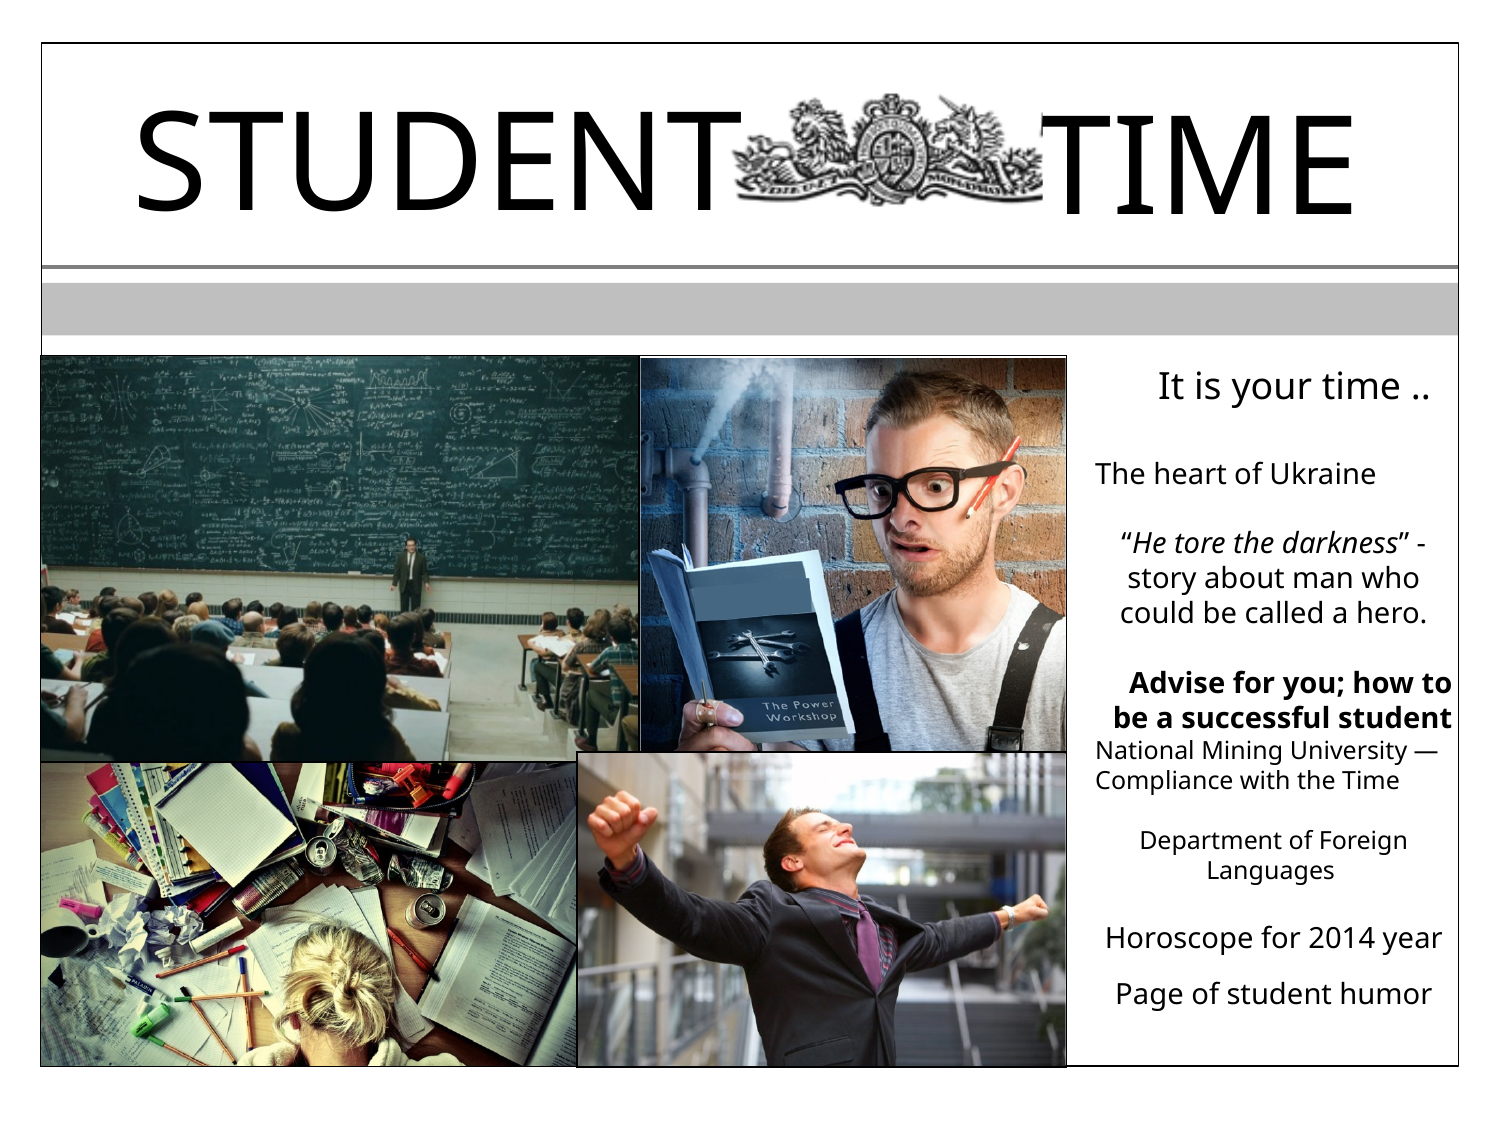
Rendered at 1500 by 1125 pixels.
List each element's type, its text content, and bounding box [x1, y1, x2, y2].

text_box TIME [1029, 70, 1431, 240]
picture [40, 356, 1066, 1067]
text_box The heart of Ukraine “He tore the darkness” - story about man who could be called a hero. Advise for you; how to be a successful student National Mining University — Compliance with the Time Department of Foreign Languages ‌‌ Horoscope for 2014 year Page of student humor [1089, 413, 1459, 1125]
text_box [39, 272, 1461, 1068]
text_box It is your time .. [1152, 356, 1459, 410]
text_box STUDENT [0, 67, 750, 275]
text_box [39, 41, 1461, 269]
picture [722, 85, 1043, 225]
